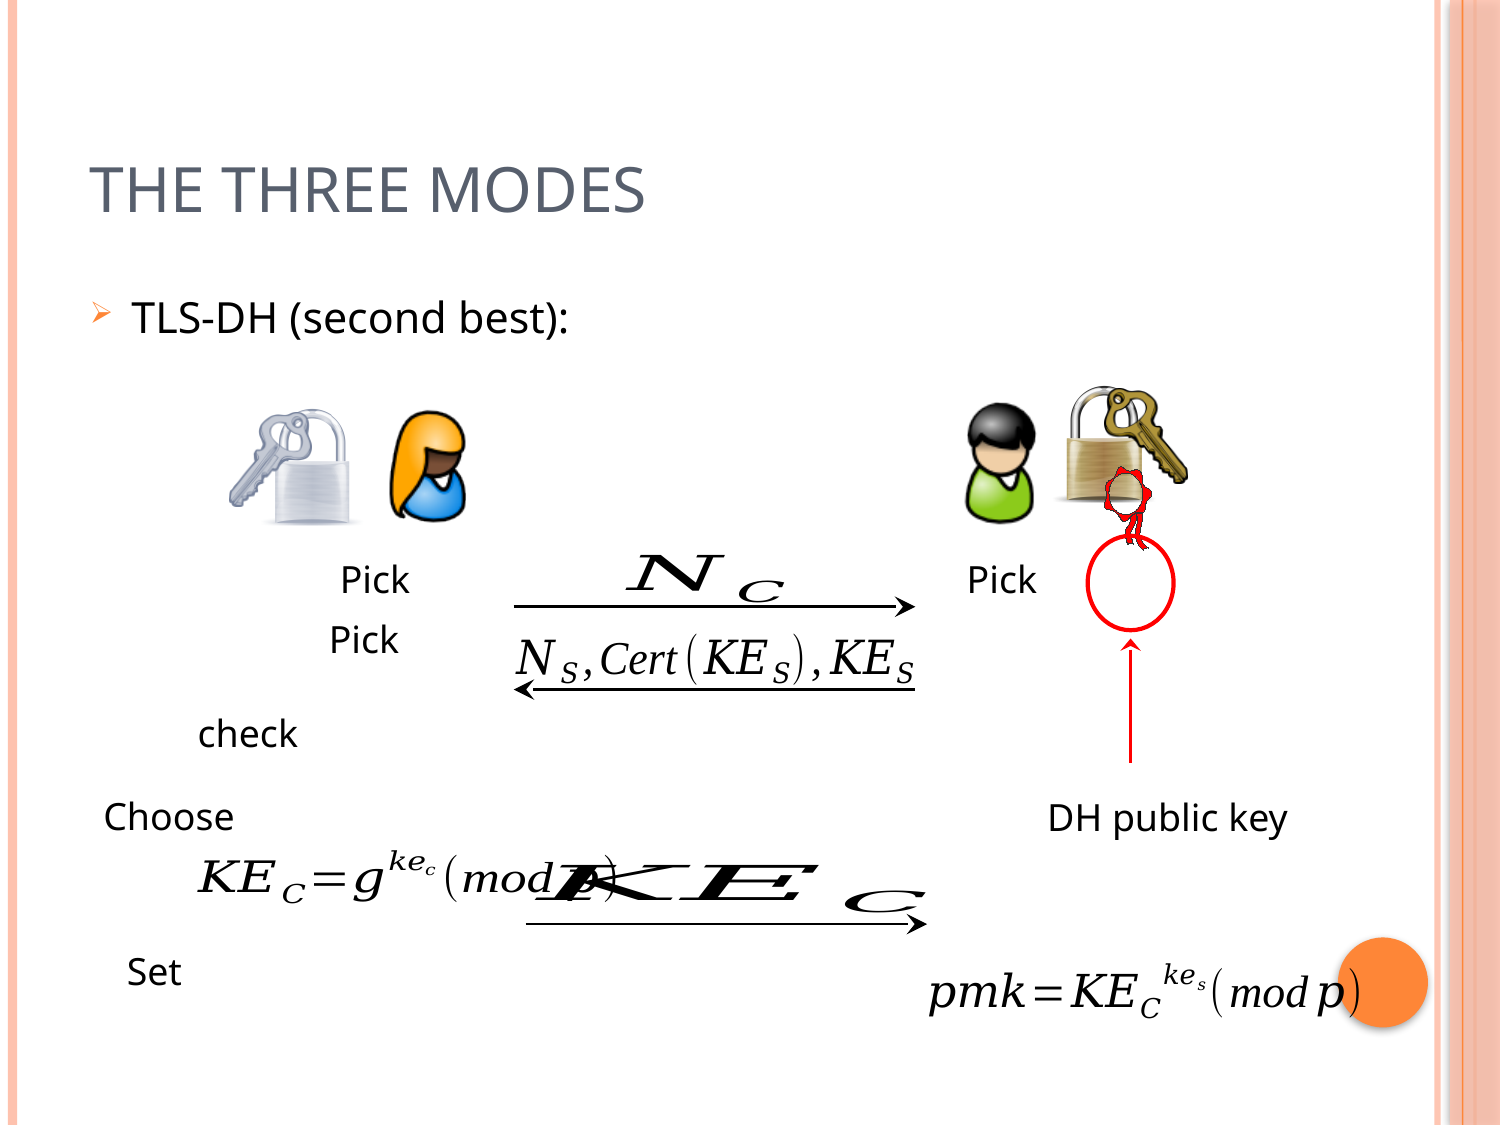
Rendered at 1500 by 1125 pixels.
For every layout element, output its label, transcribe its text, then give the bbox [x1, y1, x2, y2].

text_box [1085, 533, 1176, 633]
picture [938, 383, 1188, 527]
title The Three Modes [75, 45, 1300, 233]
text_box [1115, 512, 1144, 534]
list TLS-DH (second best): [75, 283, 1300, 350]
picture [228, 406, 490, 527]
